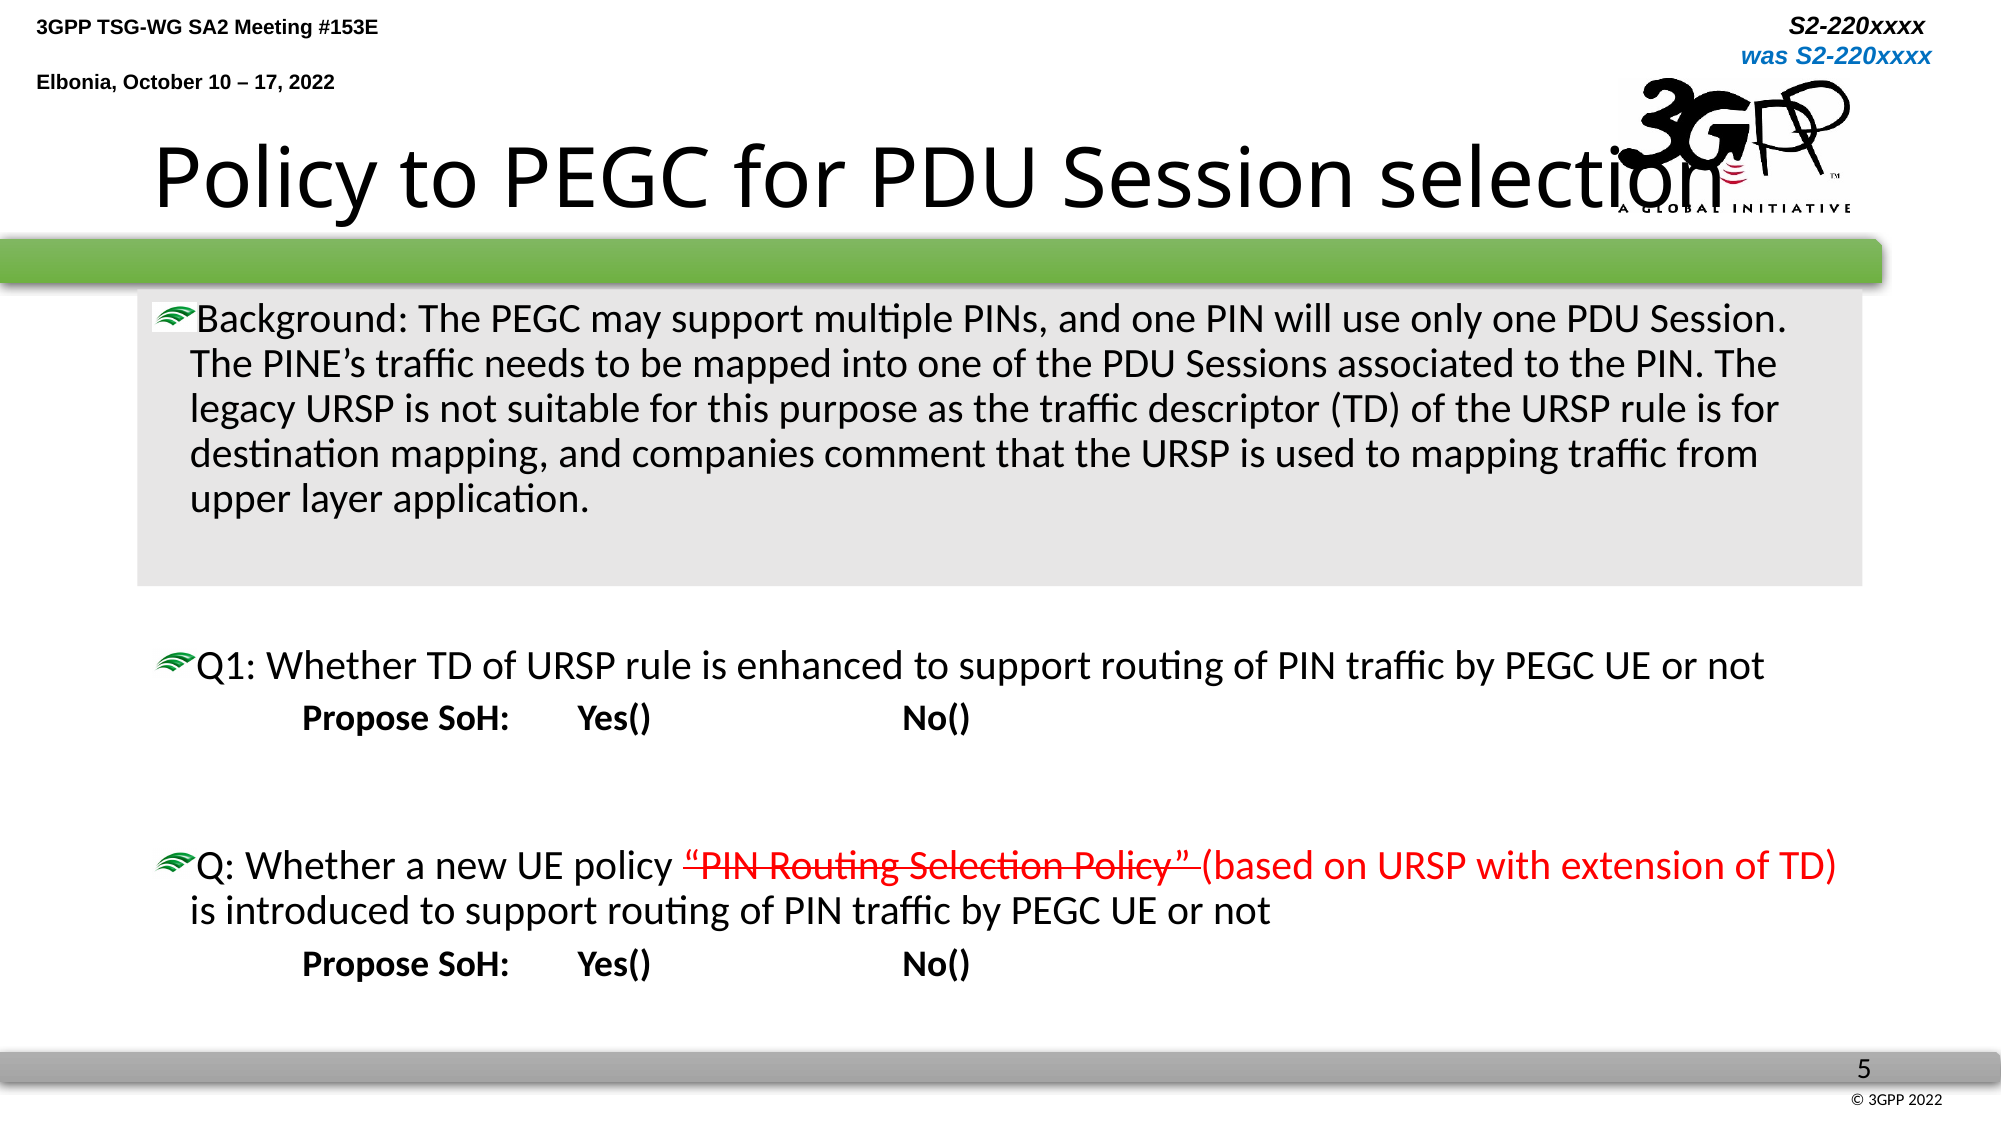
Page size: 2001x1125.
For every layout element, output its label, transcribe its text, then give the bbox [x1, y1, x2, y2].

title Policy to PEGC for PDU Session selection [137, 71, 1863, 289]
text_box Q1: Whether TD of URSP rule is enhanced to support routing of PIN traffic by PEGC UE or not Propose SoH: Yes() No() Q: Whether a new UE policy “PIN Routing Selection Policy” (based on URSP with extension of TD) is introduced to support routing of PIN traffic by PEGC UE or not Propose SoH: Yes() No() [137, 635, 1863, 1022]
picture [152, 302, 197, 332]
list Background: The PEGC may support multiple PINs, and one PIN will use only one PDU Session. The PINE’s traffic needs to be mapped into one of the PDU Sessions associated to the PIN. The legacy URSP is not suitable for this purpose as the traffic descriptor (TD) of the URSP rule is for destination mapping, and companies comment that the URSP is used to mapping traffic from upper layer application. [137, 289, 1863, 587]
picture [152, 848, 197, 879]
picture [152, 648, 197, 678]
